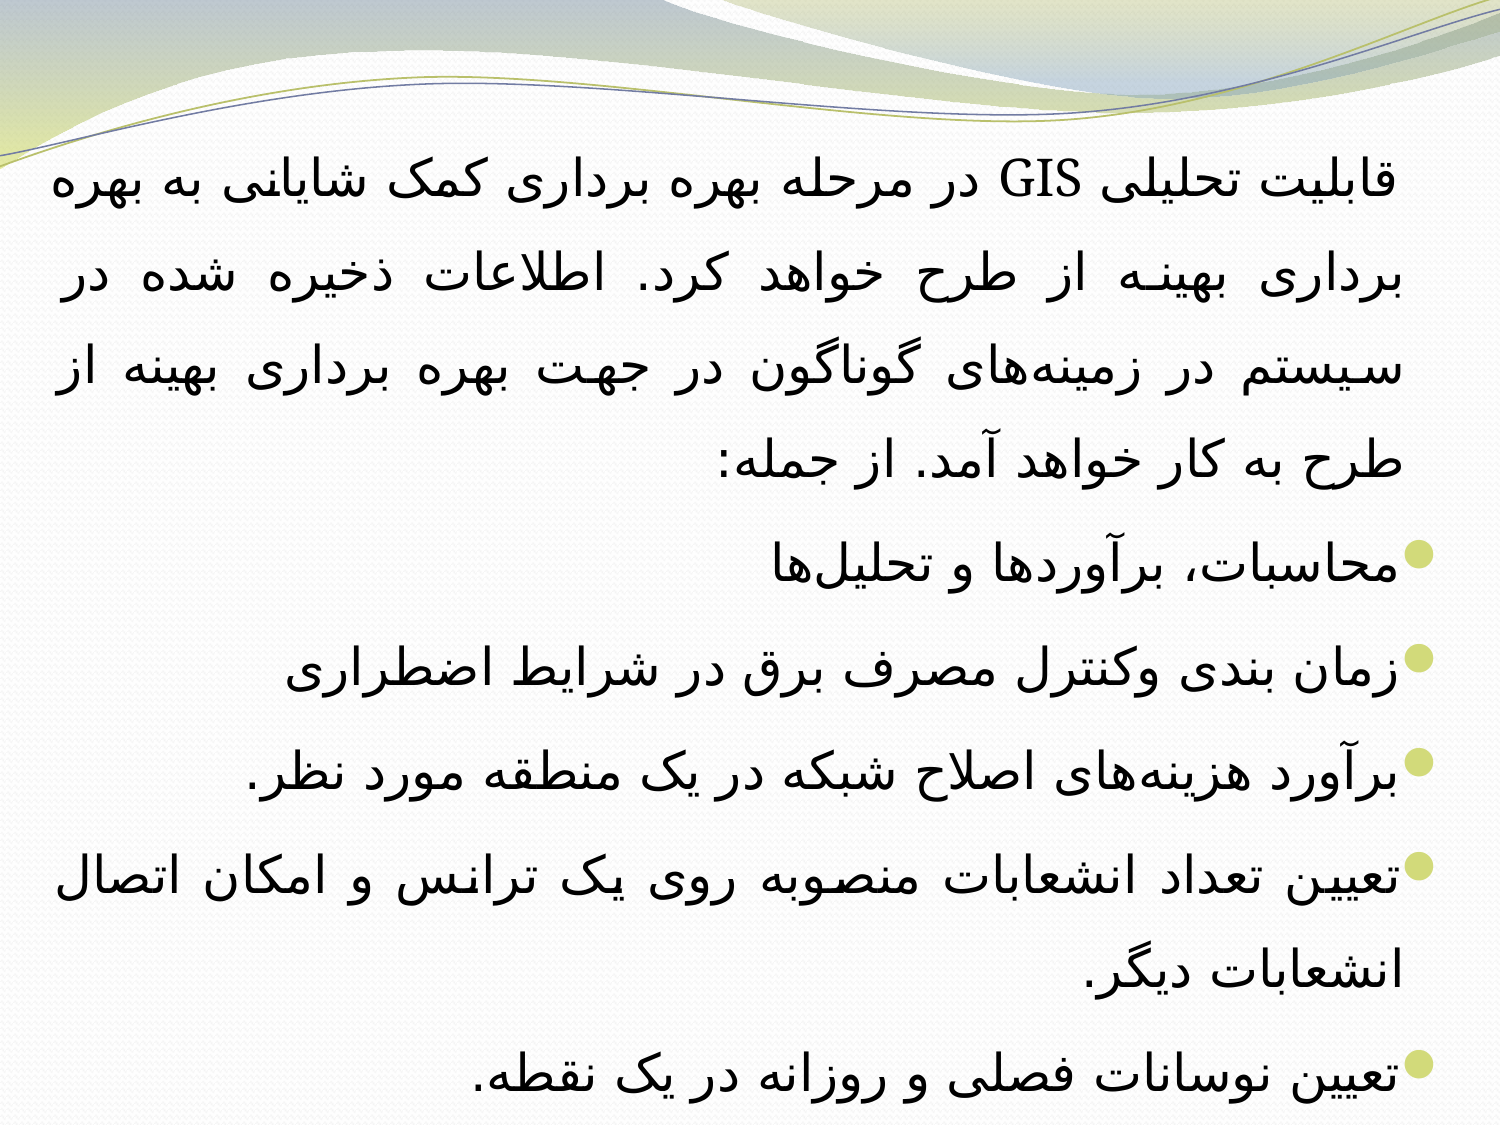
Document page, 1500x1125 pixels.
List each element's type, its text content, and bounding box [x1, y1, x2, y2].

list قابلیت تحلیلی GIS در مرحله بهره برداری کمک شایانی به بهره برداری بهینه از طرح خواهد کرد. اطلاعات ذخیره شده در سیستم در زمینه‌های گوناگون در جهت بهره برداری بهینه از طرح به کار خواهد آمد. از جمله: محاسبات، برآورد‌ها و تحلیل‌ها زمان بندی وکنترل مصرف برق در شرایط اضطراری برآورد هزینه‌های اصلاح شبکه در یک منطقه مورد نظر. تعیین تعداد انشعابات منصوبه روی یک ترانس و امکان اتصال انشعابات دیگر. تعیین نوسانات فصلی و روزانه در یک نقطه. مشخص کردن مشترکینی در نتیجه خاموش کردن یک ترانس بی‌برق می‌شوند. مشخص کردن ترانسی که یک مشترک یا بخشی از شبکه را تغذیه می‌کند [35, 105, 1465, 1090]
